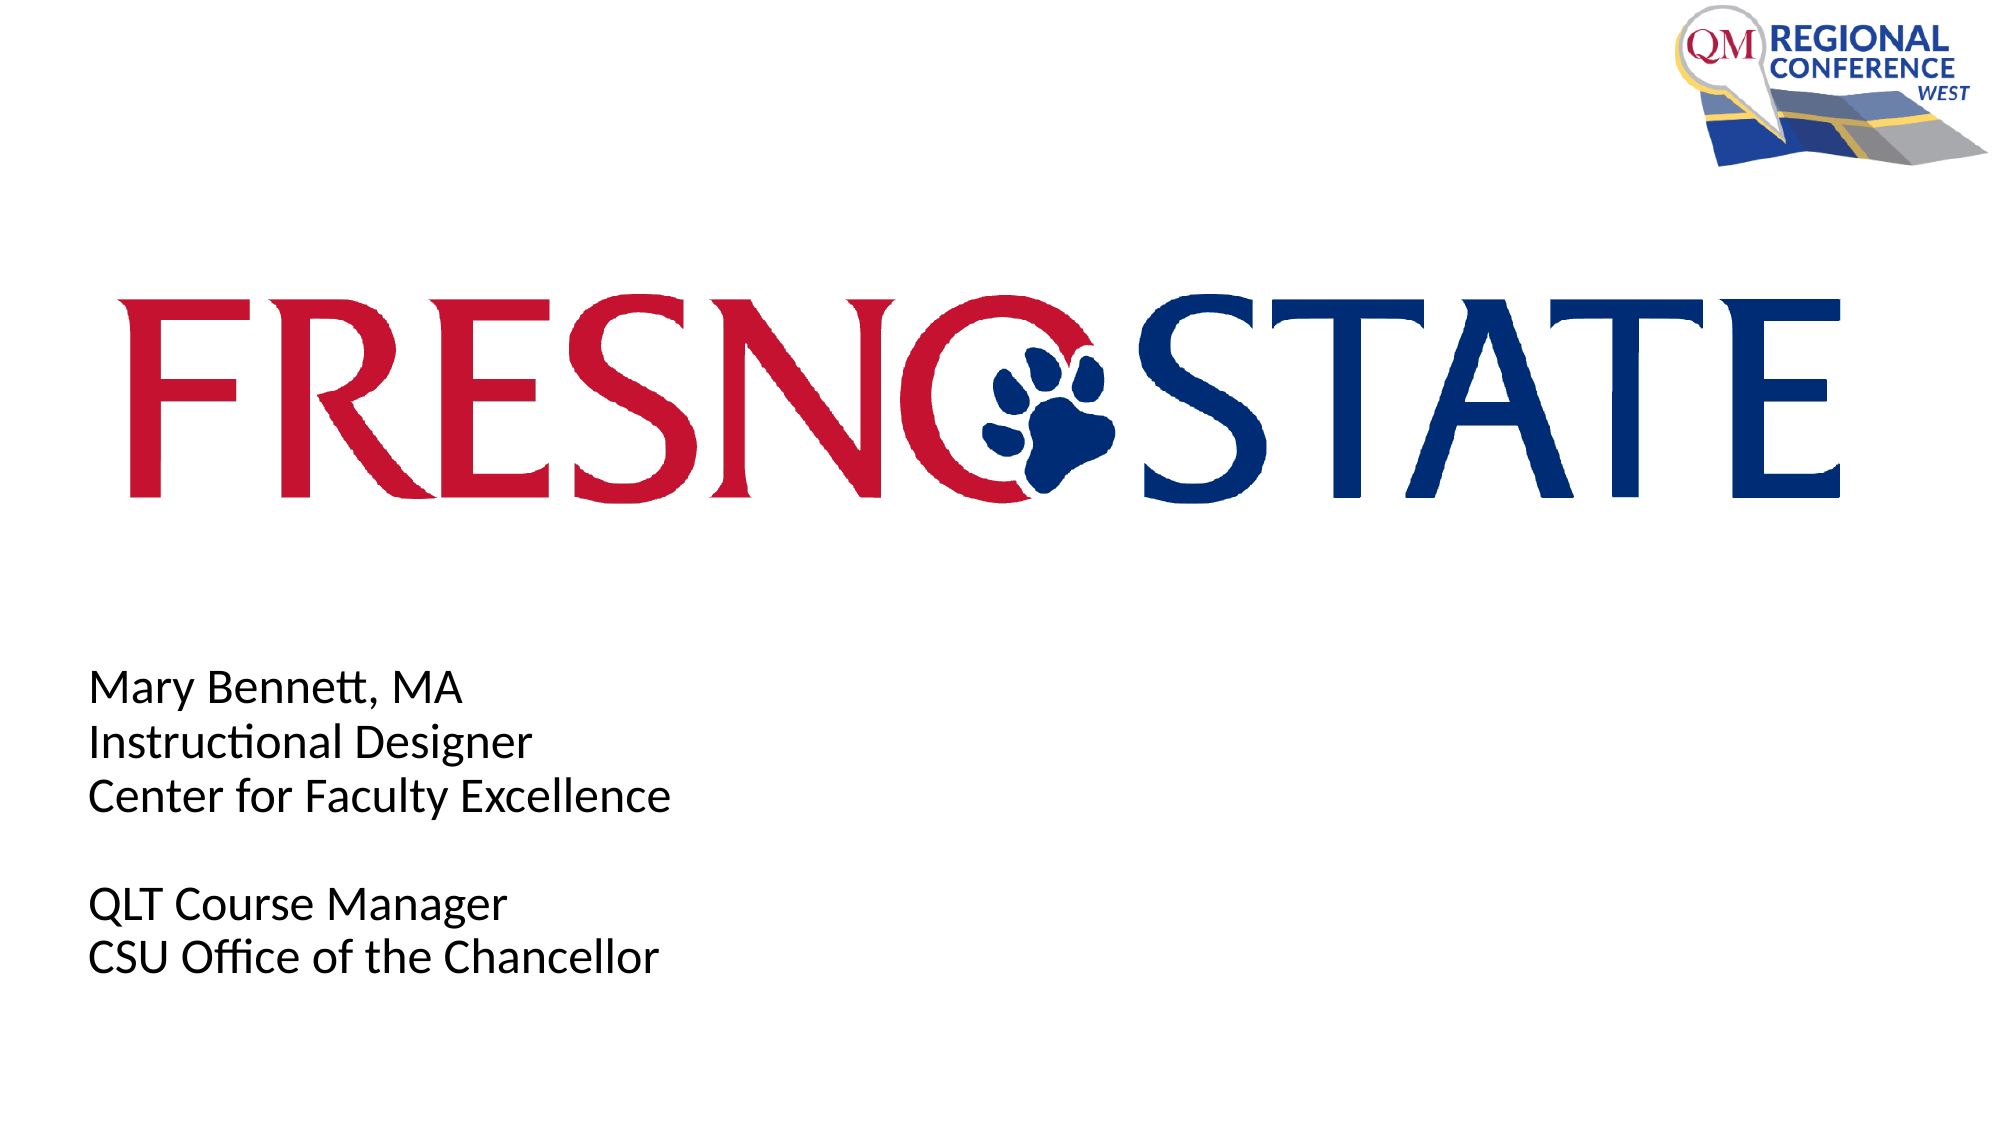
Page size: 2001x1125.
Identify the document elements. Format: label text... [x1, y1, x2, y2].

picture [108, 284, 1854, 509]
title Mary Bennett, MA Instructional Designer Center for Faculty Excellence QLT Course Manager CSU Office of the Chancellor [68, 620, 1932, 1025]
picture [1656, 0, 2000, 185]
